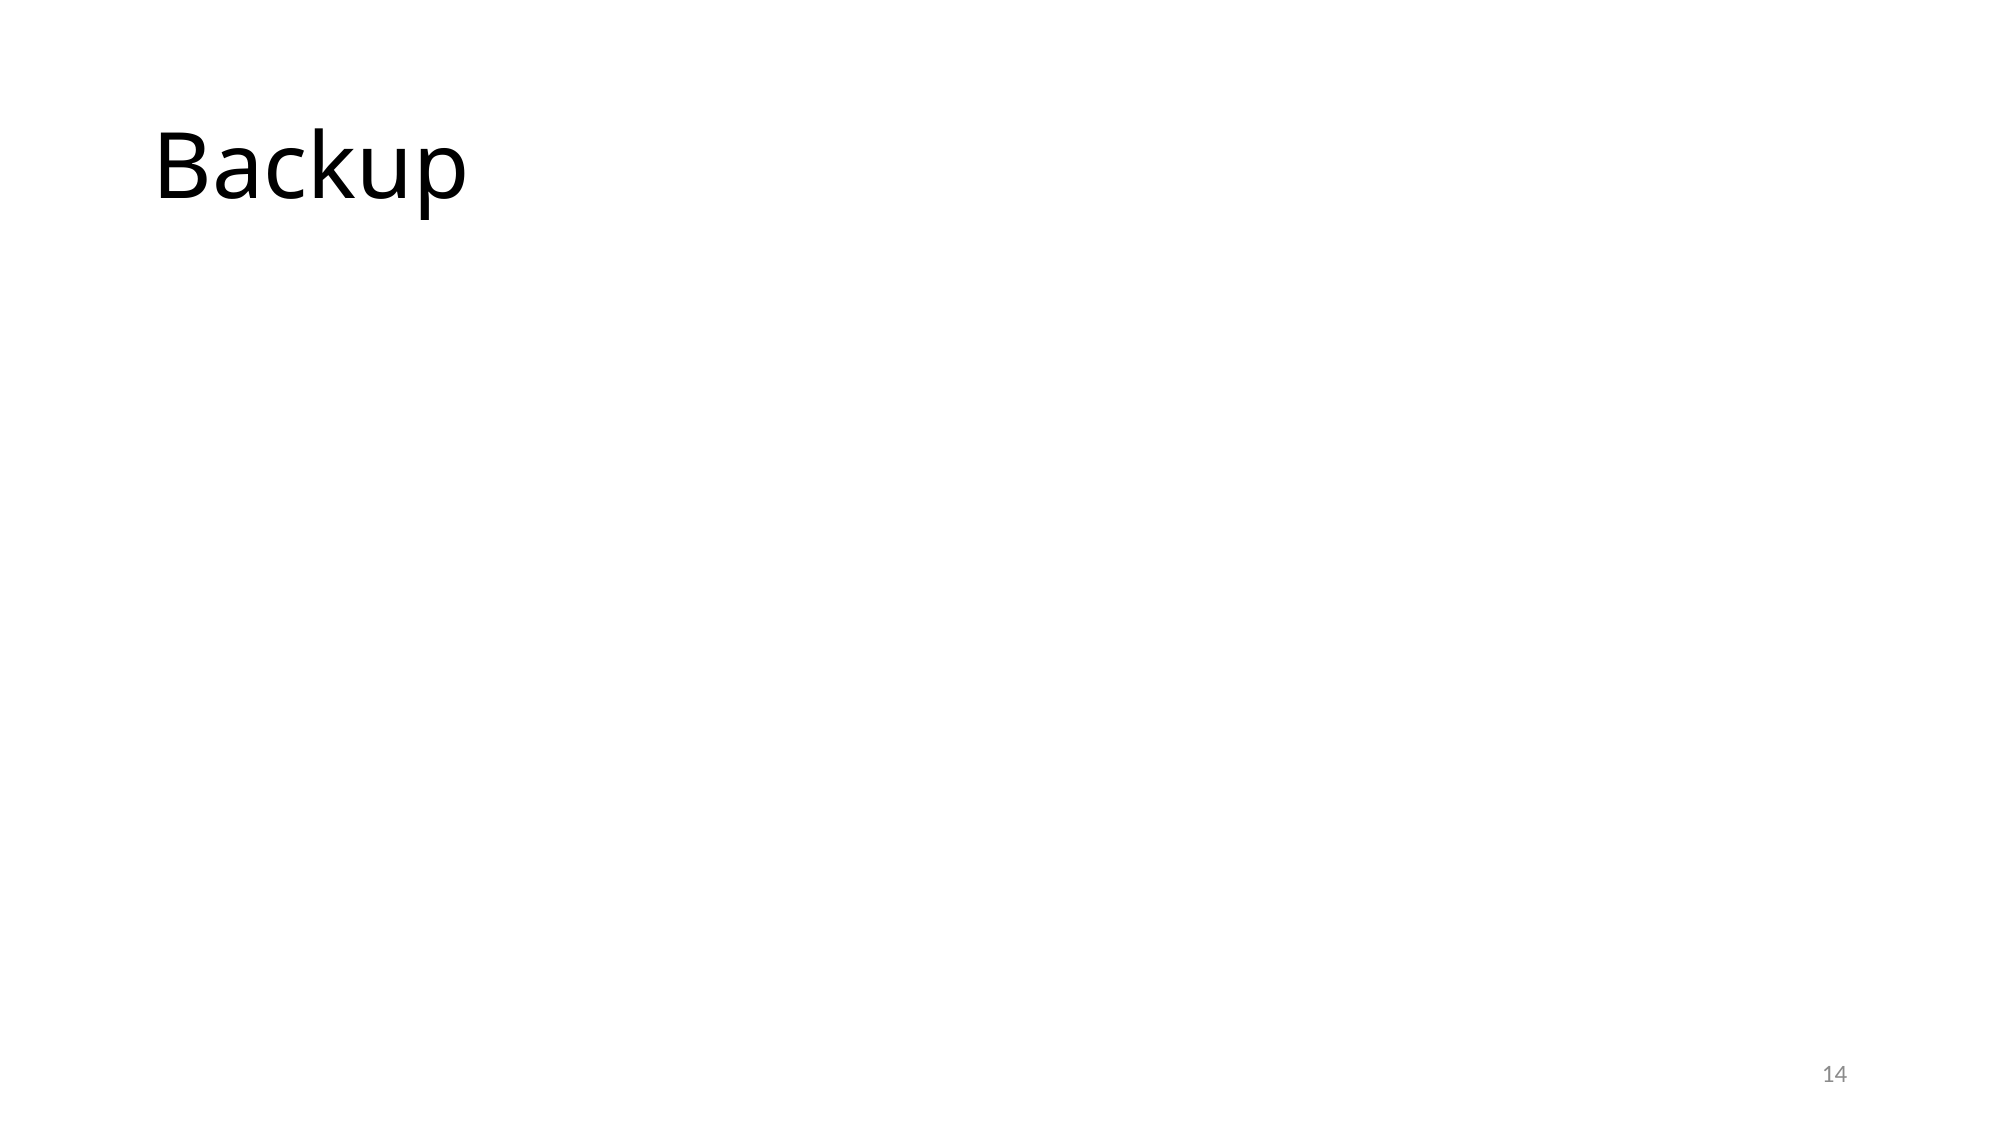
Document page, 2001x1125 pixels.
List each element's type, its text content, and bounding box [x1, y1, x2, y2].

title Backup [137, 59, 1863, 278]
slide_number 14 [1412, 1042, 1863, 1103]
